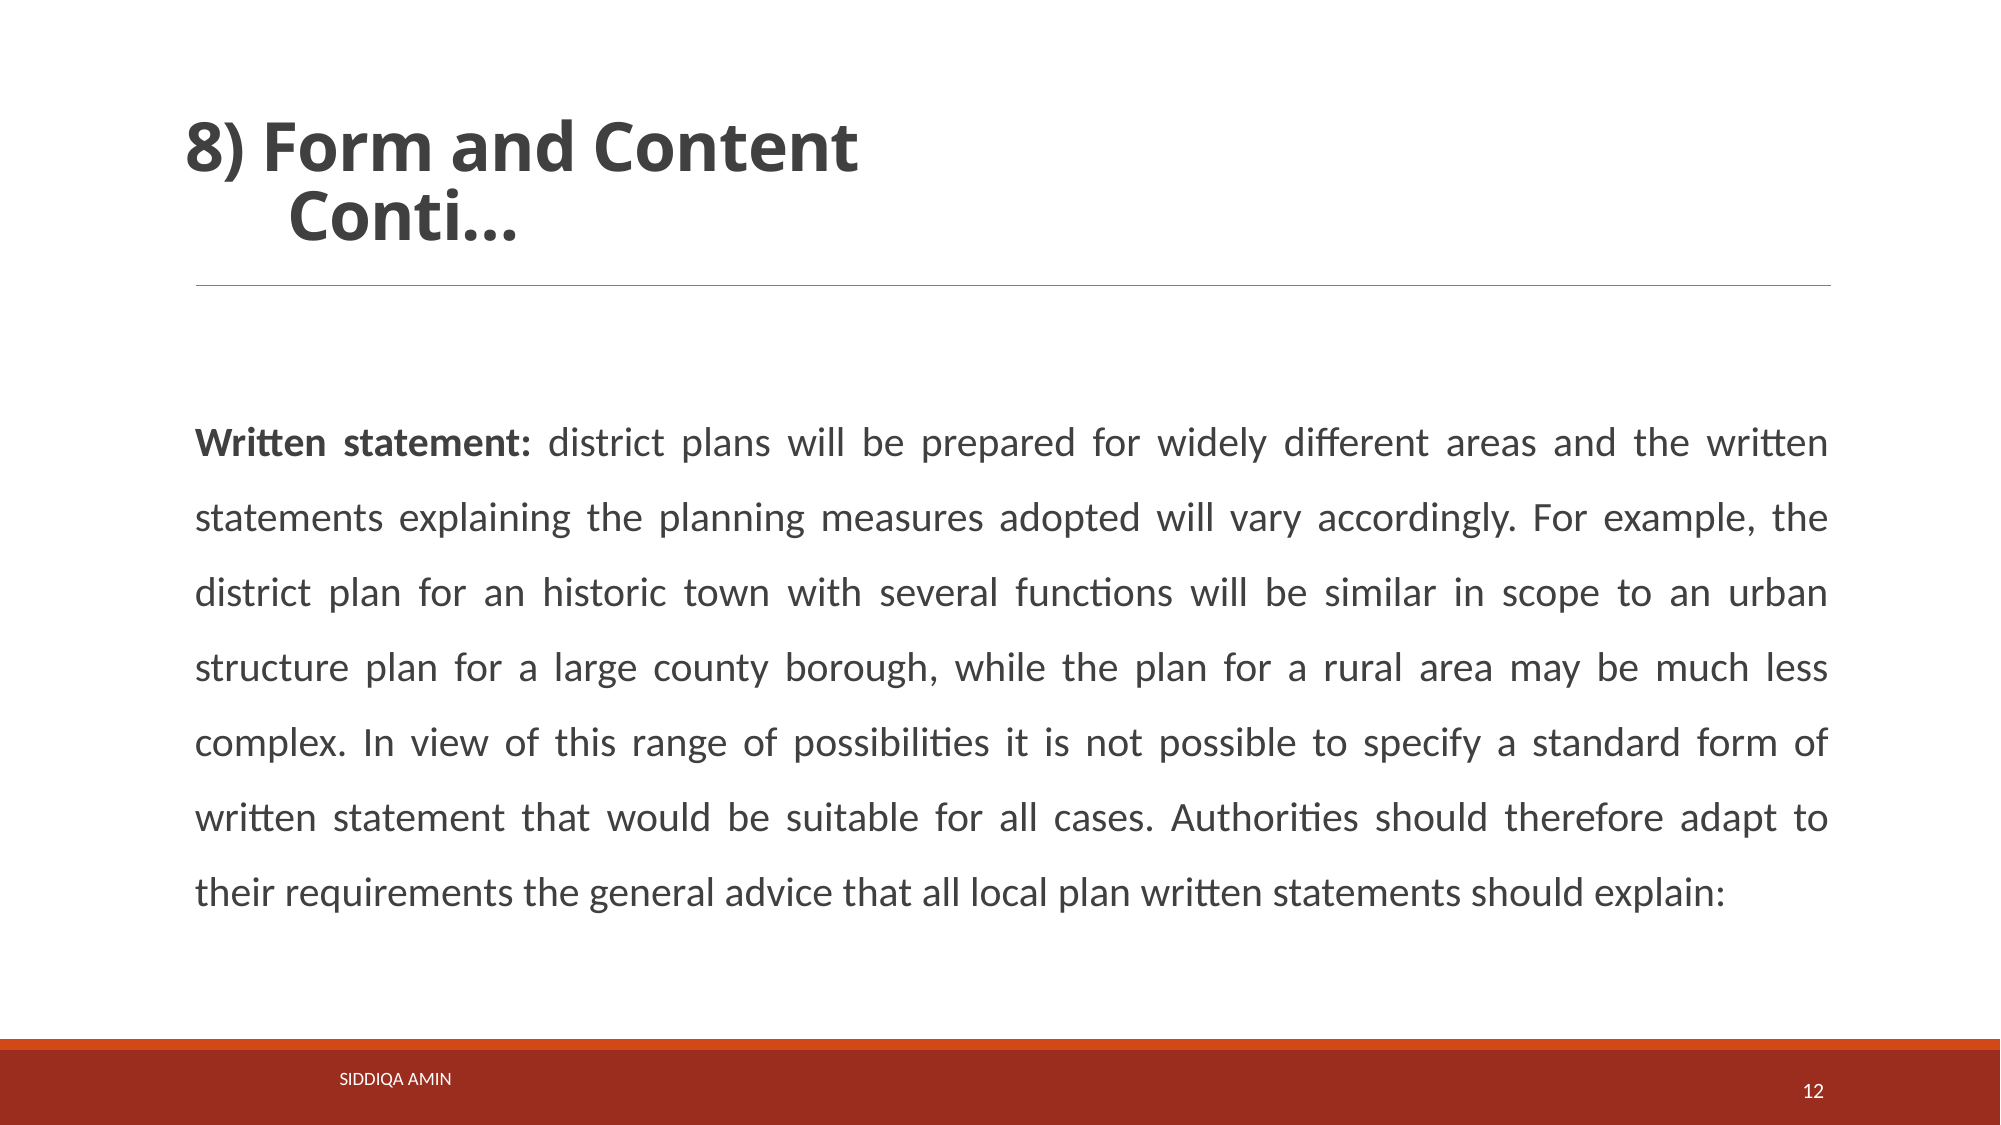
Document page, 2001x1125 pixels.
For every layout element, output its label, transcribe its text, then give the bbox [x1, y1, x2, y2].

slide_number 12 [1624, 1059, 1840, 1120]
text_box [179, 302, 1918, 1048]
title 8) Form and Content Conti… [170, 105, 1821, 344]
footer Siddiqa Amin [0, 1047, 792, 1108]
